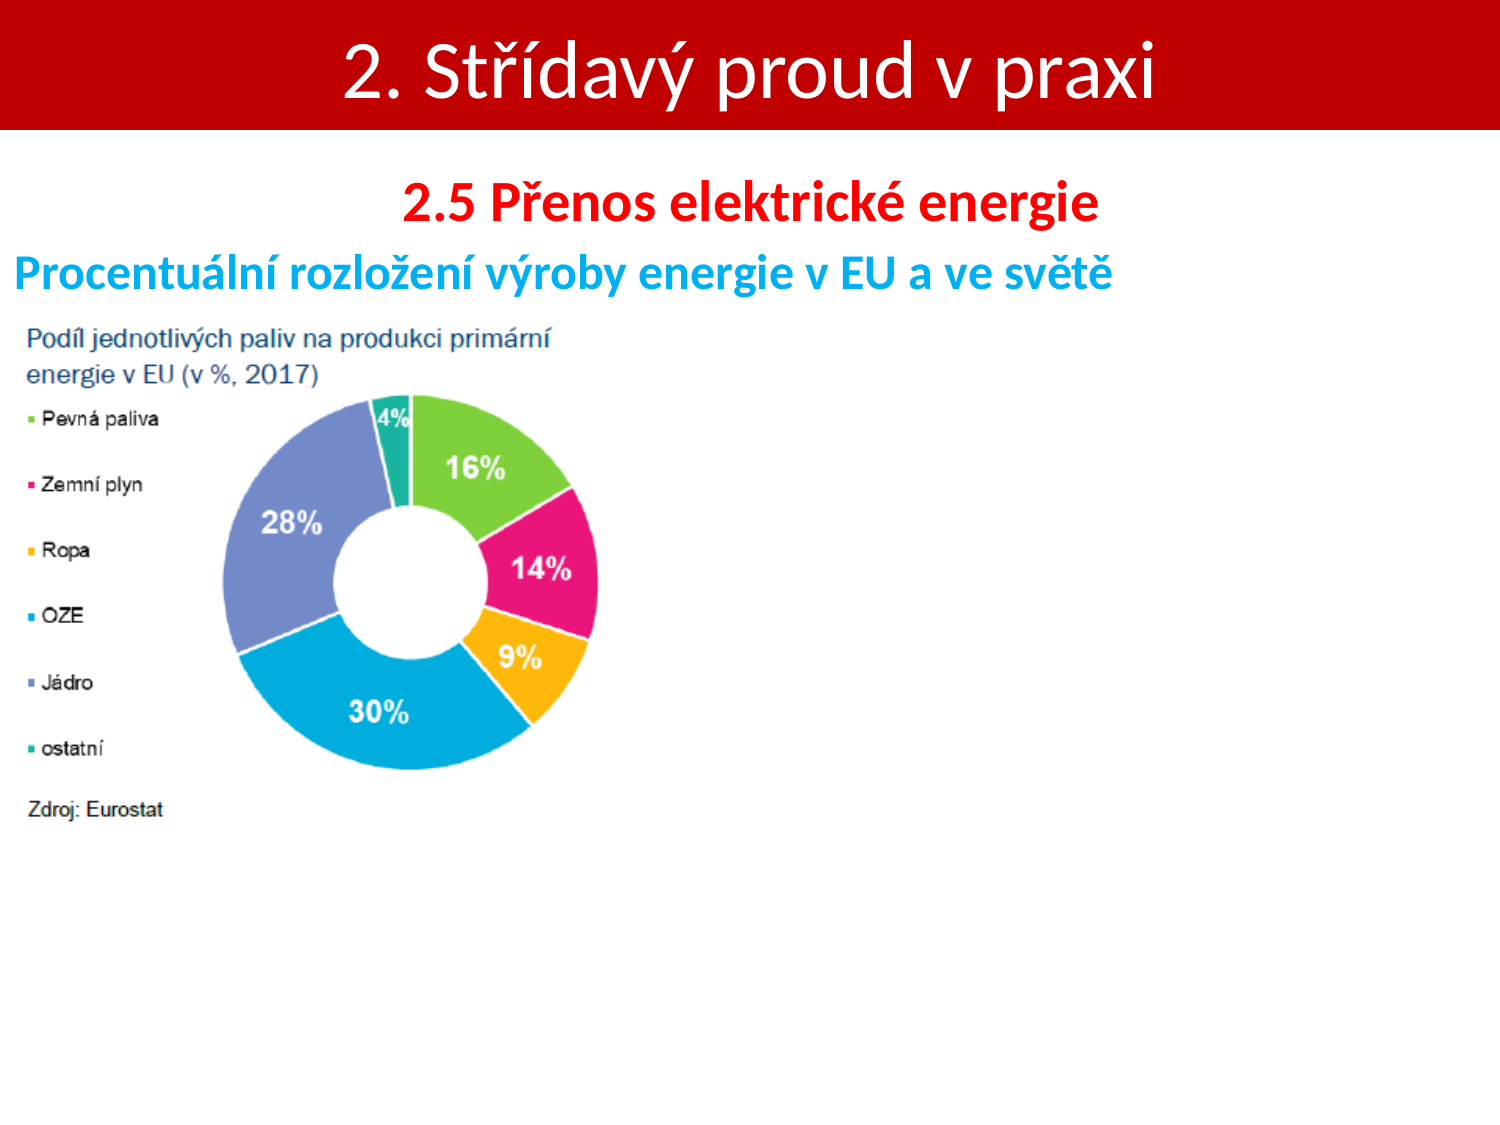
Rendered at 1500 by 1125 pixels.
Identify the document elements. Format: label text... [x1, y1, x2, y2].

picture [4, 307, 676, 846]
text_box 2. Střídavý proud v praxi [0, 0, 1500, 130]
text_box 2.5 Přenos elektrické energie [0, 155, 1500, 231]
text_box Procentuální rozložení výroby energie v EU a ve světě [0, 231, 1500, 307]
